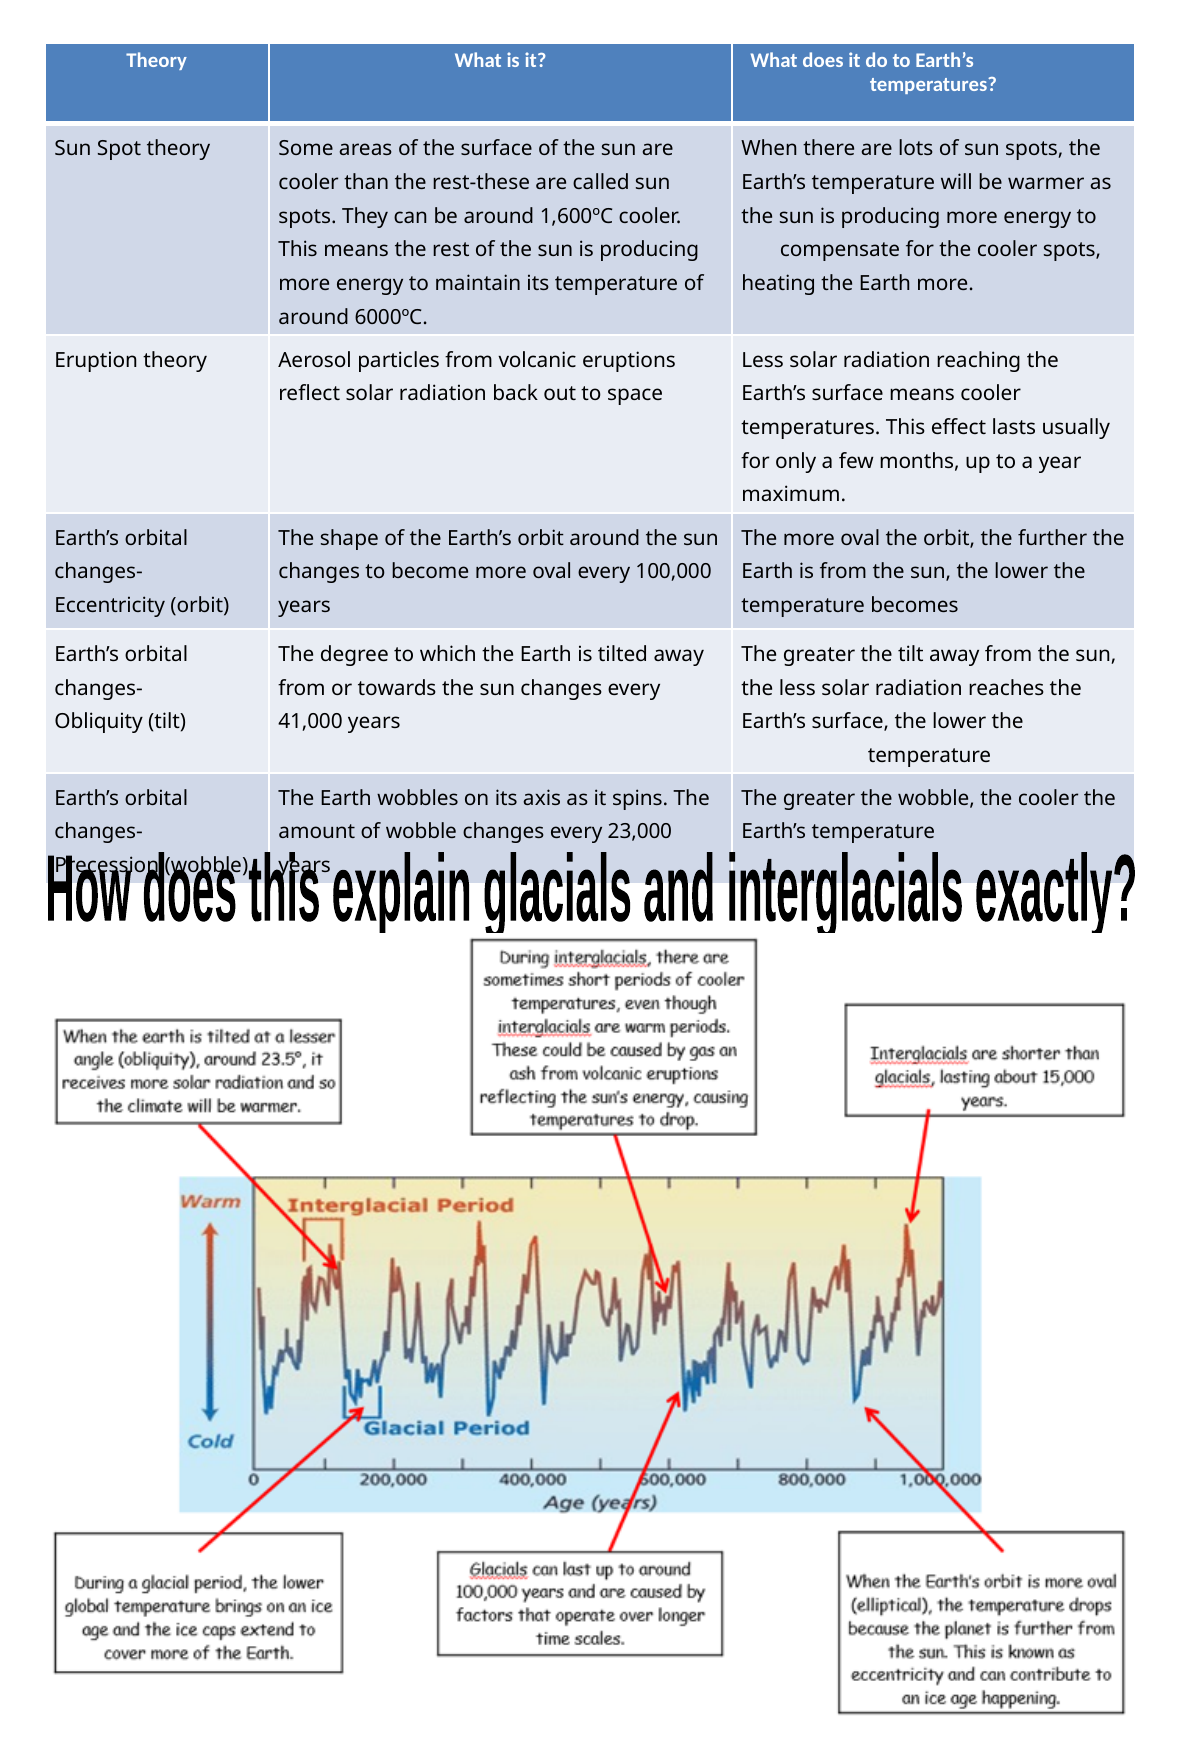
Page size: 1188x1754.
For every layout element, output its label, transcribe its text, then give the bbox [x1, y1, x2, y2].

table_cell When there are lots of sun spots, the Earth’s temperature will be warmer as the sun is producing more energy to compensate for the cooler spots, heating the Earth more. [733, 126, 1134, 334]
table_cell The greater the tilt away from the sun, the less solar radiation reaches the Earth’s surface, the lower the temperature [733, 630, 1134, 772]
table_cell Earth’s orbital changes- Precession (wobble) [46, 774, 268, 883]
text_box [0, 760, 1187, 1754]
table_cell Aerosol particles from volcanic eruptions reflect solar radiation back out to space [270, 336, 731, 512]
table_cell Sun Spot theory [46, 126, 268, 334]
table_cell The shape of the Earth’s orbit around the sun changes to become more oval every 100,000 years [270, 514, 731, 628]
table_cell Some areas of the surface of the sun are cooler than the rest-these are called sun spots. They can be around 1,600ºC cooler. This means the rest of the sun is producing more energy to maintain its temperature of around 6000ºC. [270, 126, 731, 334]
table_cell The Earth wobbles on its axis as it spins. The amount of wobble changes every 23,000 years [270, 774, 731, 883]
picture [44, 933, 1135, 1720]
table_cell The degree to which the Earth is tilted away from or towards the sun changes every 41,000 years [270, 630, 731, 772]
table_cell Earth’s orbital changes- Eccentricity (orbit) [46, 514, 268, 628]
table_header Theory [46, 44, 268, 121]
table_header What is it? [270, 44, 731, 121]
table_cell Eruption theory [46, 336, 268, 512]
table_cell Earth’s orbital changes- Obliquity (tilt) [46, 630, 268, 772]
table_header What does it do to Earth’s temperatures? [733, 44, 1134, 121]
table_cell Less solar radiation reaching the Earth’s surface means cooler temperatures. This effect lasts usually for only a few months, up to a year maximum. [733, 336, 1134, 512]
table_cell The greater the wobble, the cooler the Earth’s temperature [733, 774, 1134, 883]
table_cell The more oval the orbit, the further the Earth is from the sun, the lower the temperature becomes [733, 514, 1134, 628]
